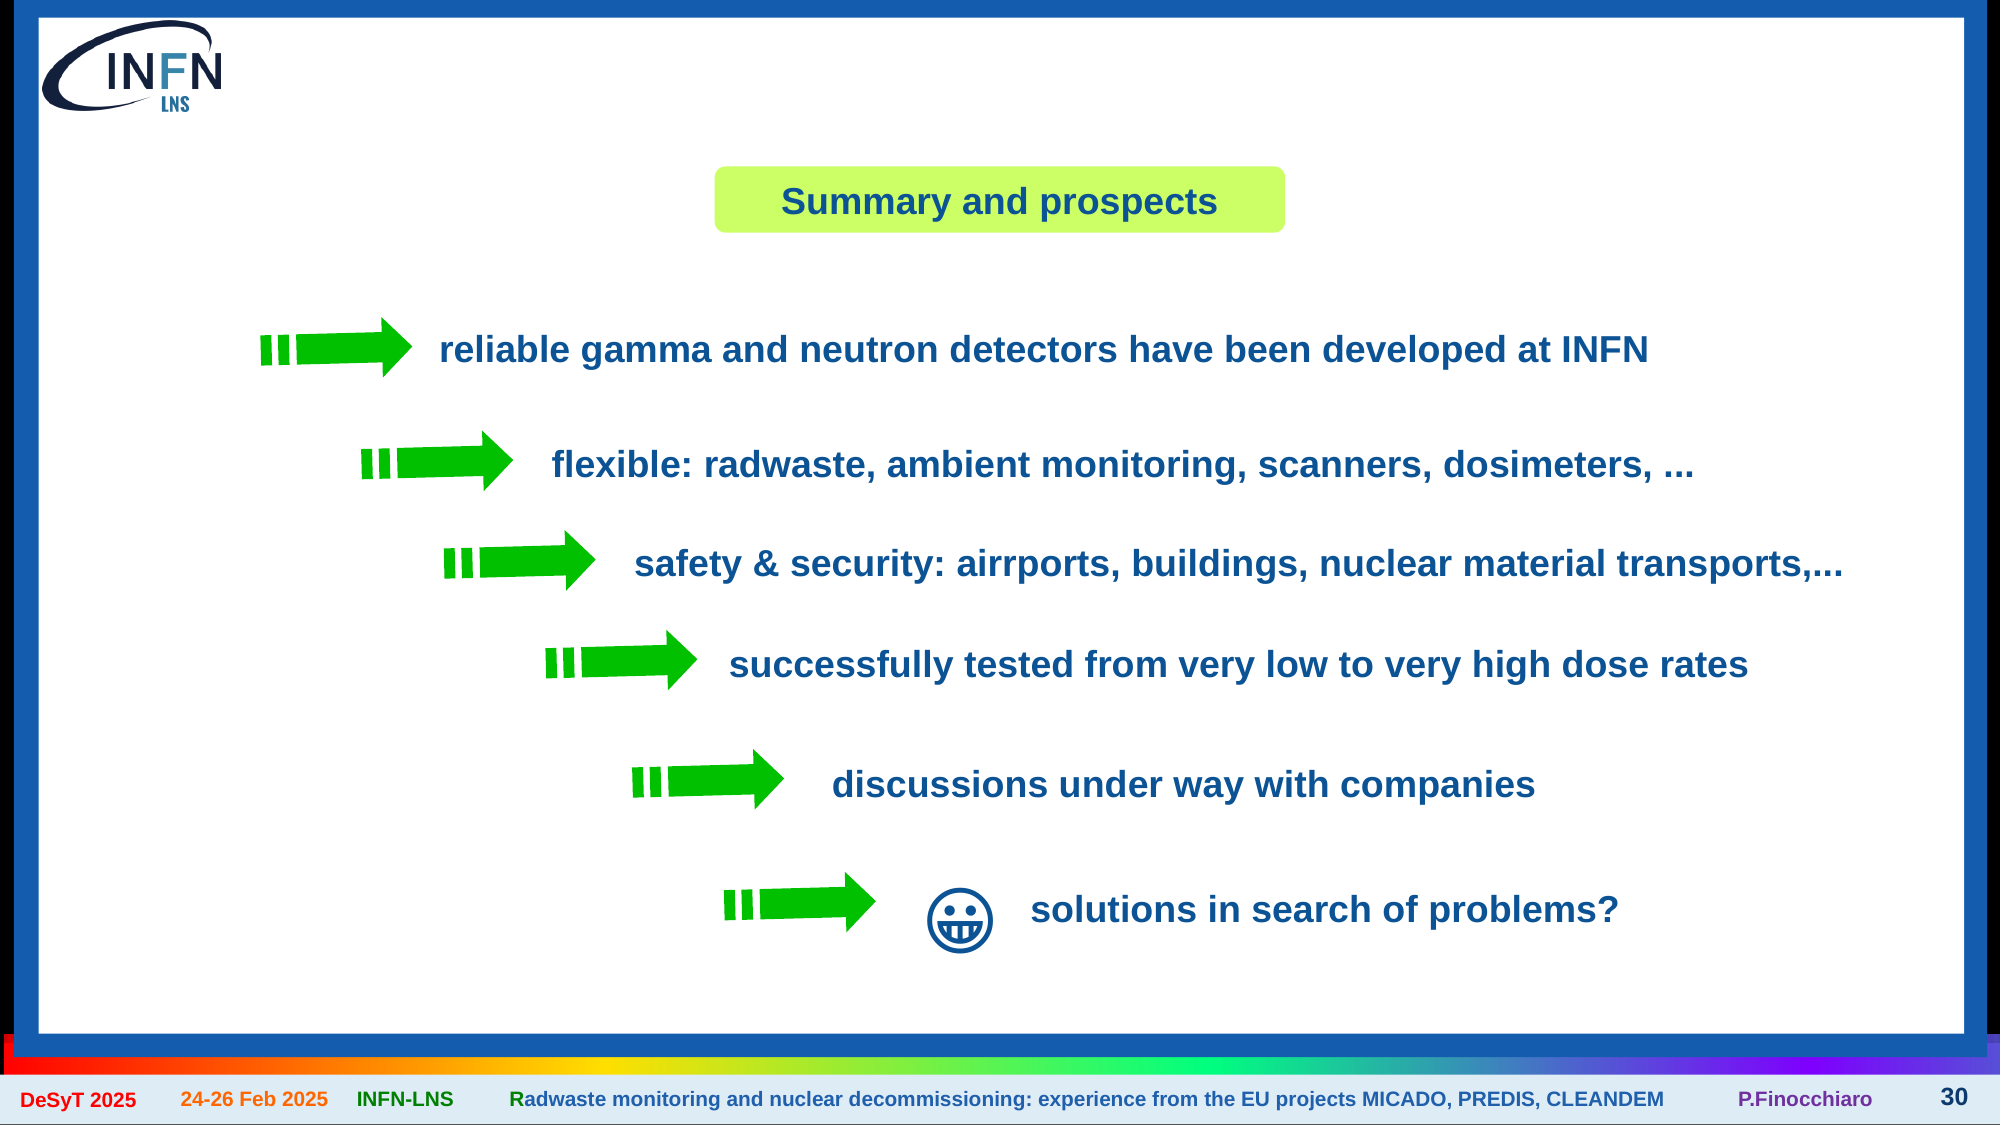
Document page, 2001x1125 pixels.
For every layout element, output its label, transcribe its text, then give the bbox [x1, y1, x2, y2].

picture [42, 20, 221, 112]
text_box successfully tested from very low to very high dose rates [714, 632, 1847, 693]
text_box Summary and prospects [714, 166, 1286, 233]
text_box 😀 [906, 866, 1015, 972]
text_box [444, 531, 596, 592]
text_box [545, 630, 698, 692]
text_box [632, 750, 785, 811]
text_box discussions under way with companies [817, 752, 1597, 813]
text_box reliable gamma and neutron detectors have been developed at INFN [424, 318, 1847, 378]
text_box solutions in search of problems? [1015, 877, 1795, 938]
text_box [260, 318, 413, 379]
text_box safety & security: airrports, buildings, nuclear material transports,... [619, 532, 1920, 592]
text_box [361, 431, 514, 493]
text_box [724, 872, 876, 934]
text_box flexible: radwaste, ambient monitoring, scanners, dosimeters, ... [536, 432, 1838, 493]
